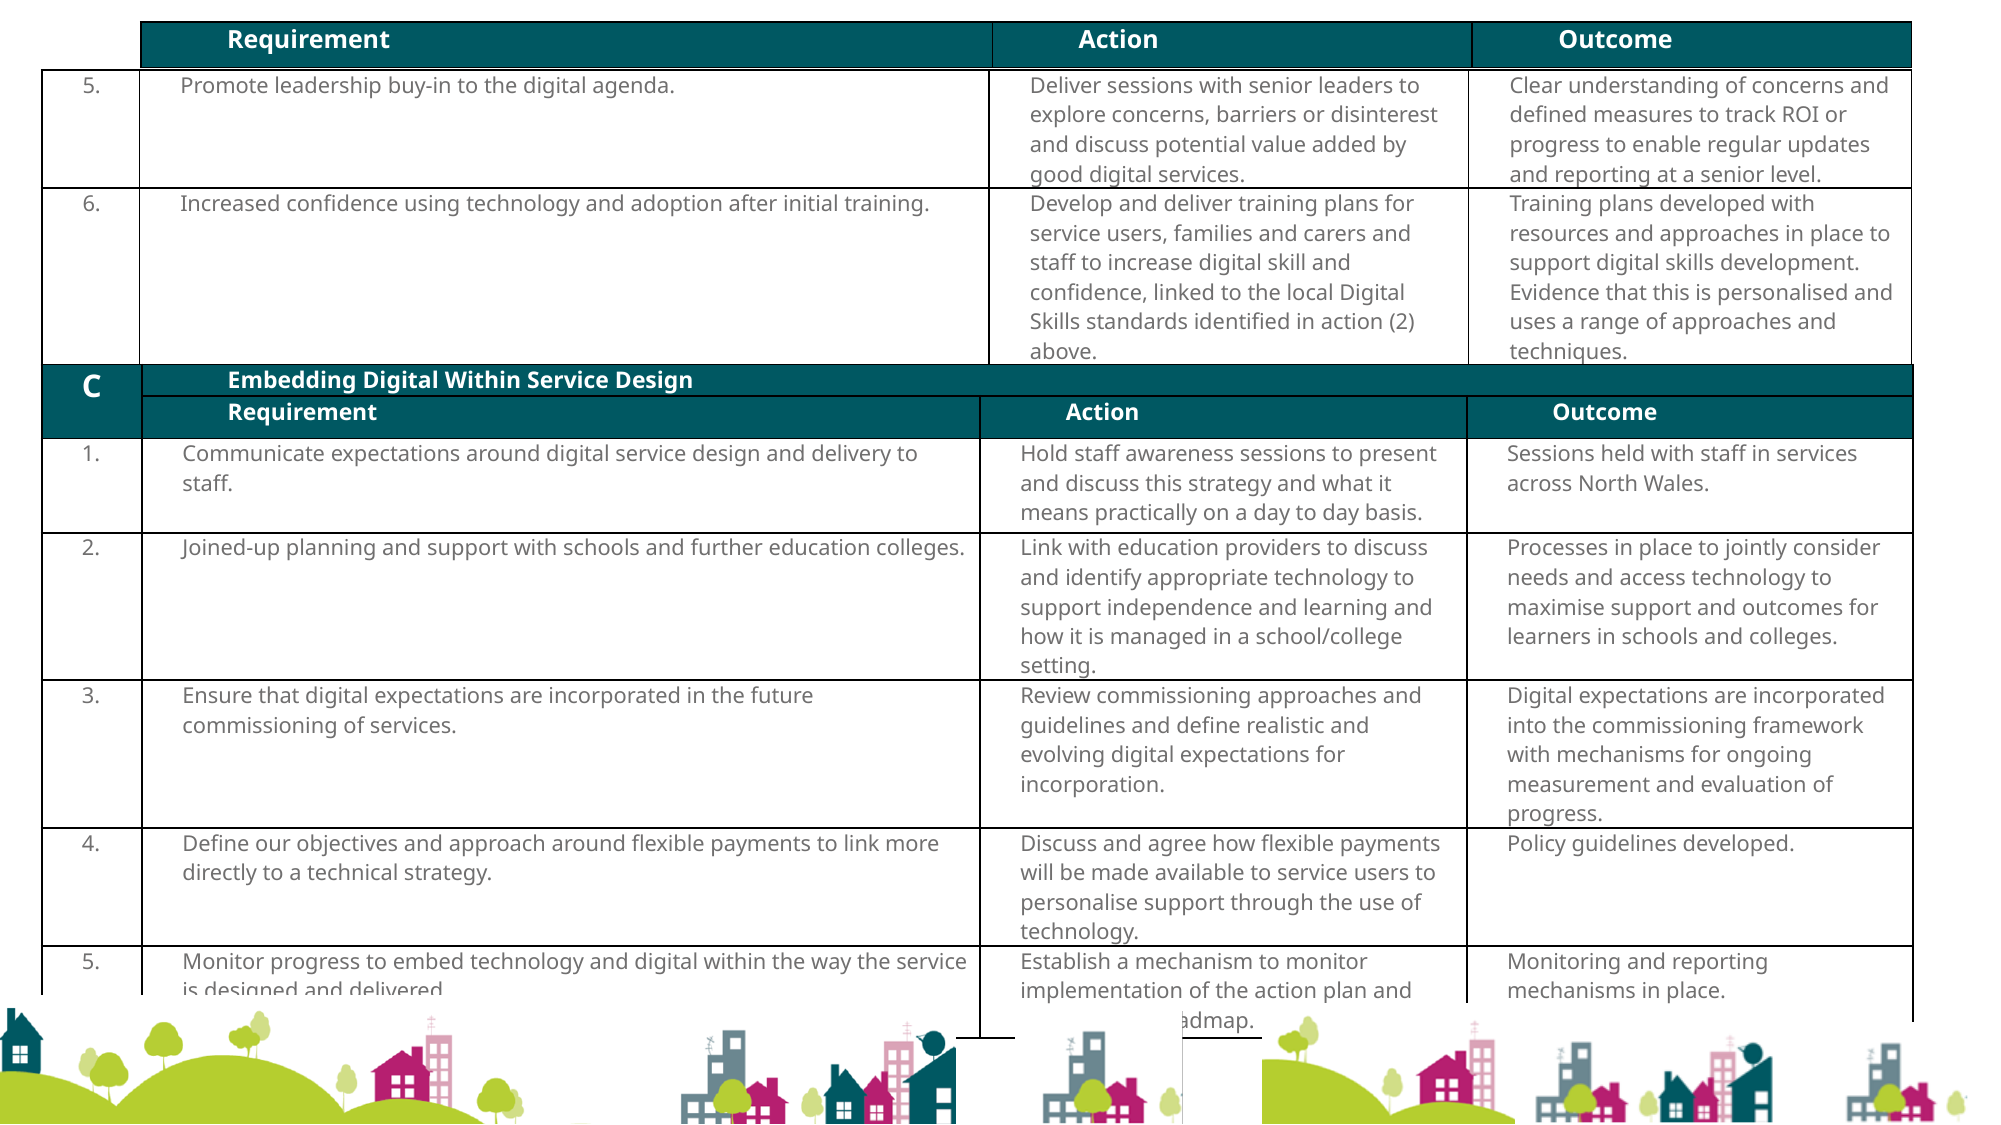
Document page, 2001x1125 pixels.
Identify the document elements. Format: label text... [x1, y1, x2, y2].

table_header Outcome [1473, 23, 1911, 67]
table_cell Outcome [1468, 397, 1912, 438]
table_cell Monitoring and reporting mechanisms in place. [1468, 947, 1912, 1022]
table_cell 2. [43, 534, 141, 679]
table_cell Establish a mechanism to monitor implementation of the action plan and progress the roadmap. [981, 947, 1466, 995]
table_cell Discuss and agree how flexible payments will be made available to service users to personalise support through the use of technology. [981, 829, 1466, 945]
table_header Action [993, 23, 1471, 67]
table_cell 1. [43, 439, 141, 532]
table_cell Define our objectives and approach around flexible payments to link more directly to a technical strategy. [143, 829, 979, 945]
table_cell Policy guidelines developed. [1468, 829, 1912, 945]
table_header Embedding Digital Within Service Design [143, 365, 1912, 395]
table_cell Sessions held with staff in services across North Wales. [1468, 439, 1912, 532]
table_cell Processes in place to jointly consider needs and access technology to maximise support and outcomes for learners in schools and colleges. [1468, 534, 1912, 679]
table_cell Digital expectations are incorporated into the commissioning framework with mechanisms for ongoing measurement and evaluation of progress. [1468, 681, 1912, 827]
table_cell Ensure that digital expectations are incorporated in the future commissioning of services. [143, 681, 979, 827]
table_header Requirement [142, 23, 992, 67]
table_header 5. [43, 71, 139, 187]
table_cell Training plans developed with resources and approaches in place to support digital skills development. Evidence that this is personalised and uses a range of approaches and techniques. [1469, 189, 1911, 364]
table_cell Link with education providers to discuss and identify appropriate technology to support independence and learning and how it is managed in a school/college setting. [981, 534, 1466, 679]
table_cell 6. [43, 189, 139, 364]
picture [0, 995, 1981, 1124]
table_header Promote leadership buy-in to the digital agenda. [140, 71, 988, 187]
table_header Deliver sessions with senior leaders to explore concerns, barriers or disinterest and discuss potential value added by good digital services. [990, 71, 1468, 187]
table_cell Review commissioning approaches and guidelines and define realistic and evolving digital expectations for incorporation. [981, 681, 1466, 827]
table_header Clear understanding of concerns and defined measures to track ROI or progress to enable regular updates and reporting at a senior level. [1469, 71, 1911, 187]
table_cell Action [981, 397, 1466, 438]
table_cell 3. [43, 681, 141, 827]
table_header C [43, 365, 141, 438]
table_cell 4. [43, 829, 141, 945]
table_cell Joined-up planning and support with schools and further education colleges. [143, 534, 979, 679]
table_cell 5. [43, 947, 141, 995]
table_cell Monitor progress to embed technology and digital within the way the service is designed and delivered. [143, 947, 979, 995]
table_cell Develop and deliver training plans for service users, families and carers and staff to increase digital skill and confidence, linked to the local Digital Skills standards identified in action (2) above. [990, 189, 1468, 364]
table_cell Communicate expectations around digital service design and delivery to staff. [143, 439, 979, 532]
table_cell Increased confidence using technology and adoption after initial training. [140, 189, 988, 364]
table_cell Requirement [143, 397, 979, 438]
table_cell Hold staff awareness sessions to present and discuss this strategy and what it means practically on a day to day basis. [981, 439, 1466, 532]
